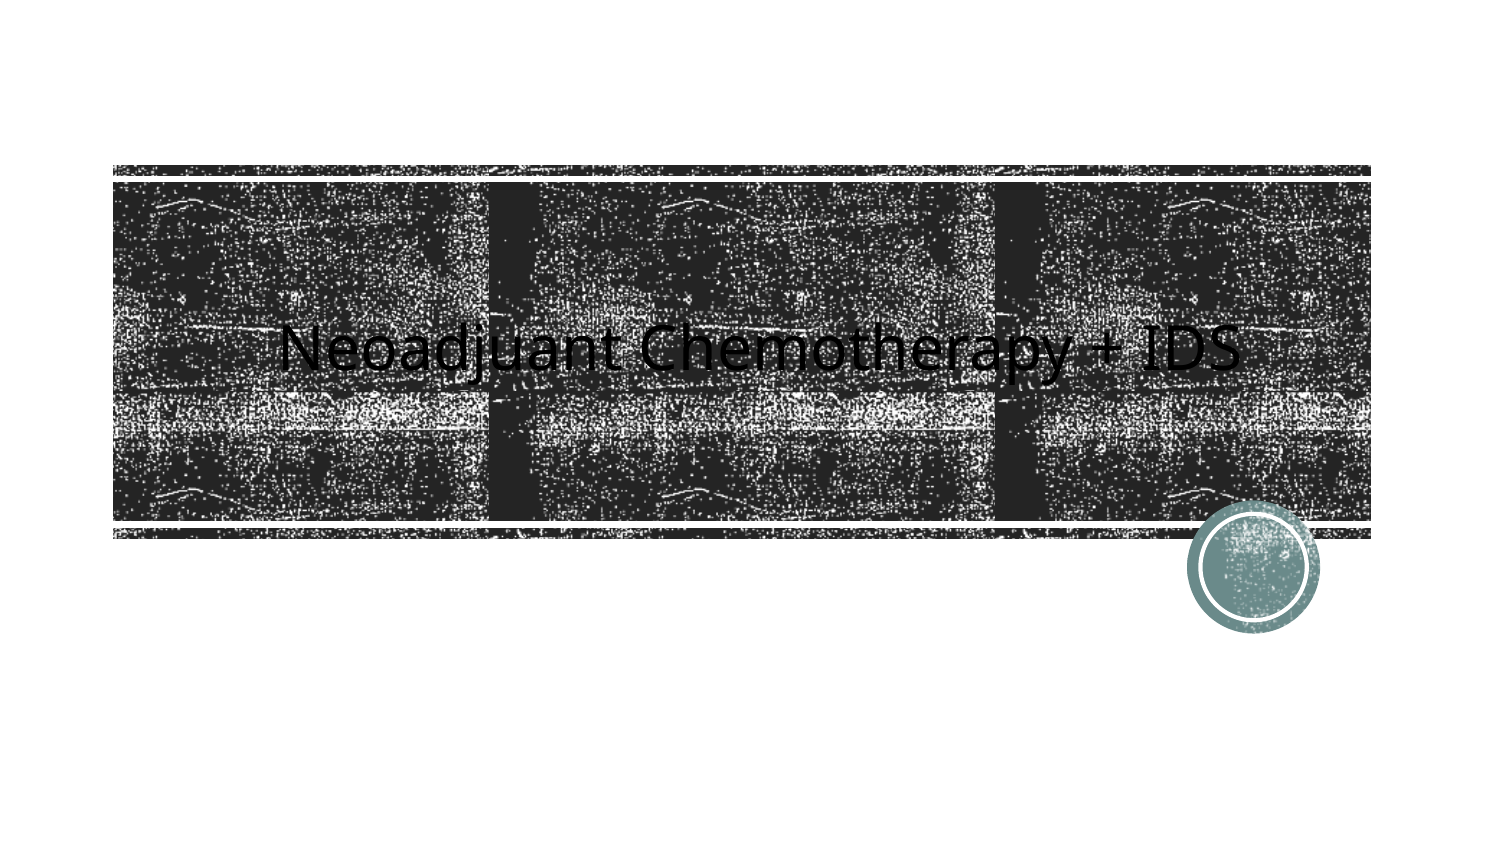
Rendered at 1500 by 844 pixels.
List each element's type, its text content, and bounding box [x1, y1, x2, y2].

title Neoadjuant Chemotherapy + IDS [108, 176, 1365, 529]
